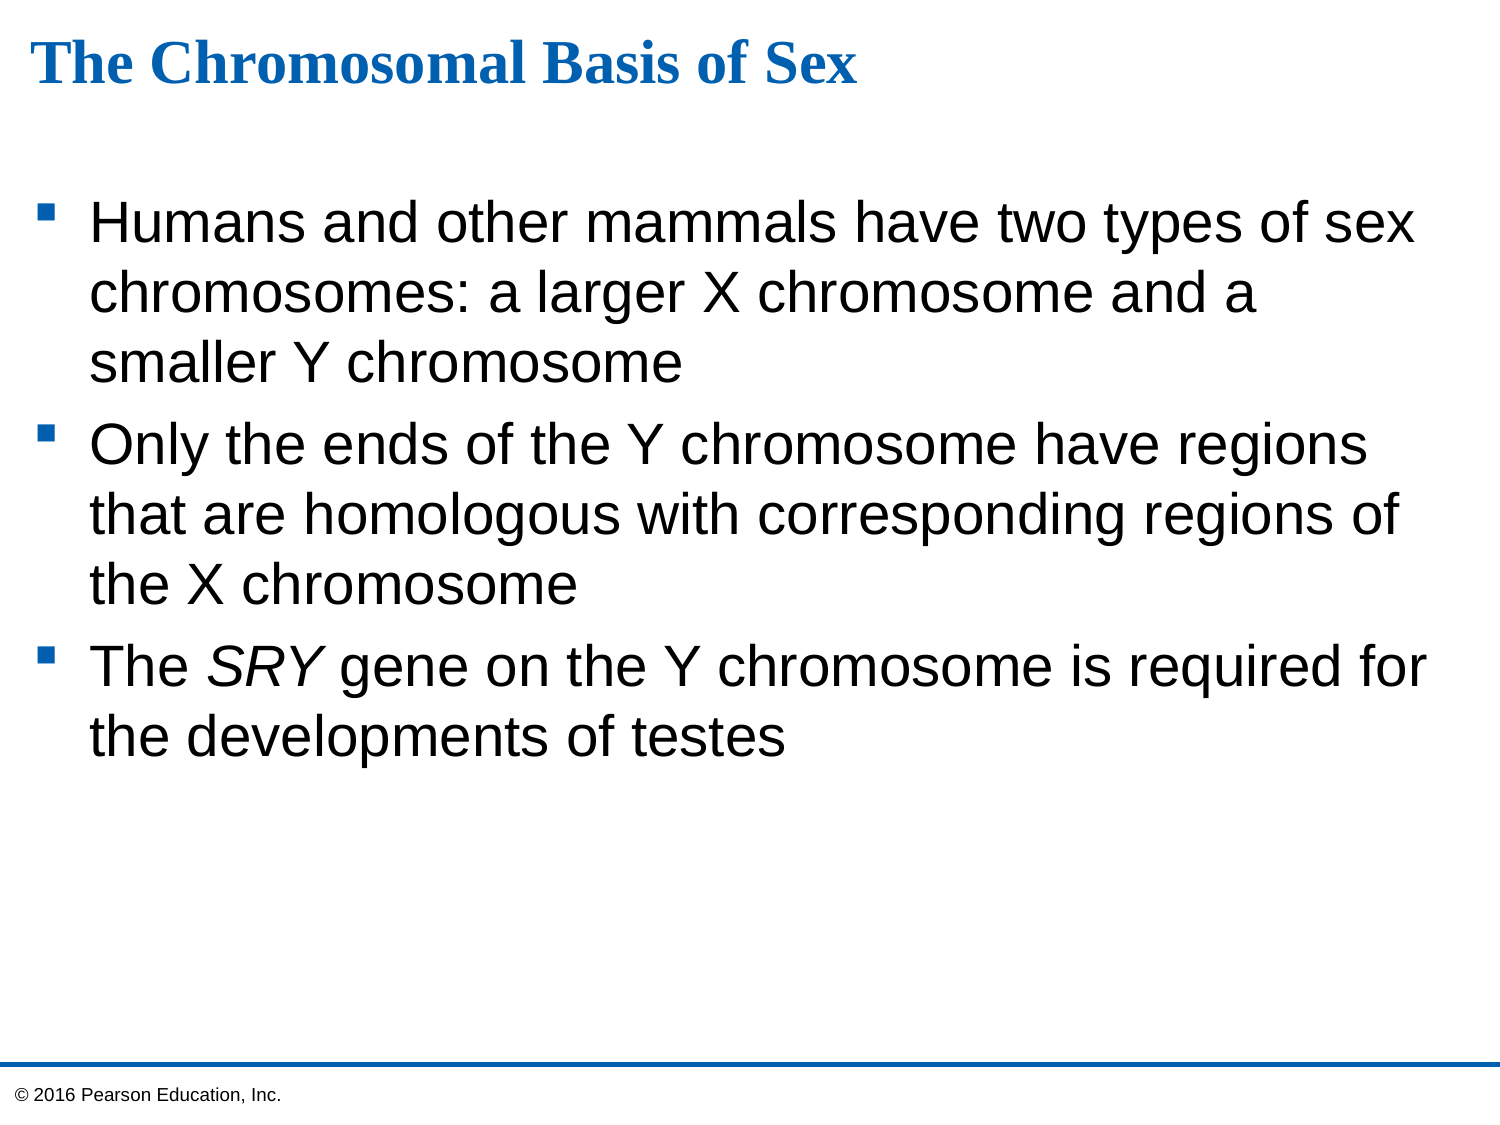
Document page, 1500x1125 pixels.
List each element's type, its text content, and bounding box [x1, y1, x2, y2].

list Humans and other mammals have two types of sex chromosomes: a larger X chromosome and a smaller Y chromosome Only the ends of the Y chromosome have regions that are homologous with corresponding regions of the X chromosome The SRY gene on the Y chromosome is required for the developments of testes [23, 184, 1464, 1043]
text_box © 2016 Pearson Education, Inc. [0, 1063, 507, 1124]
title The Chromosomal Basis of Sex [29, 29, 1470, 165]
